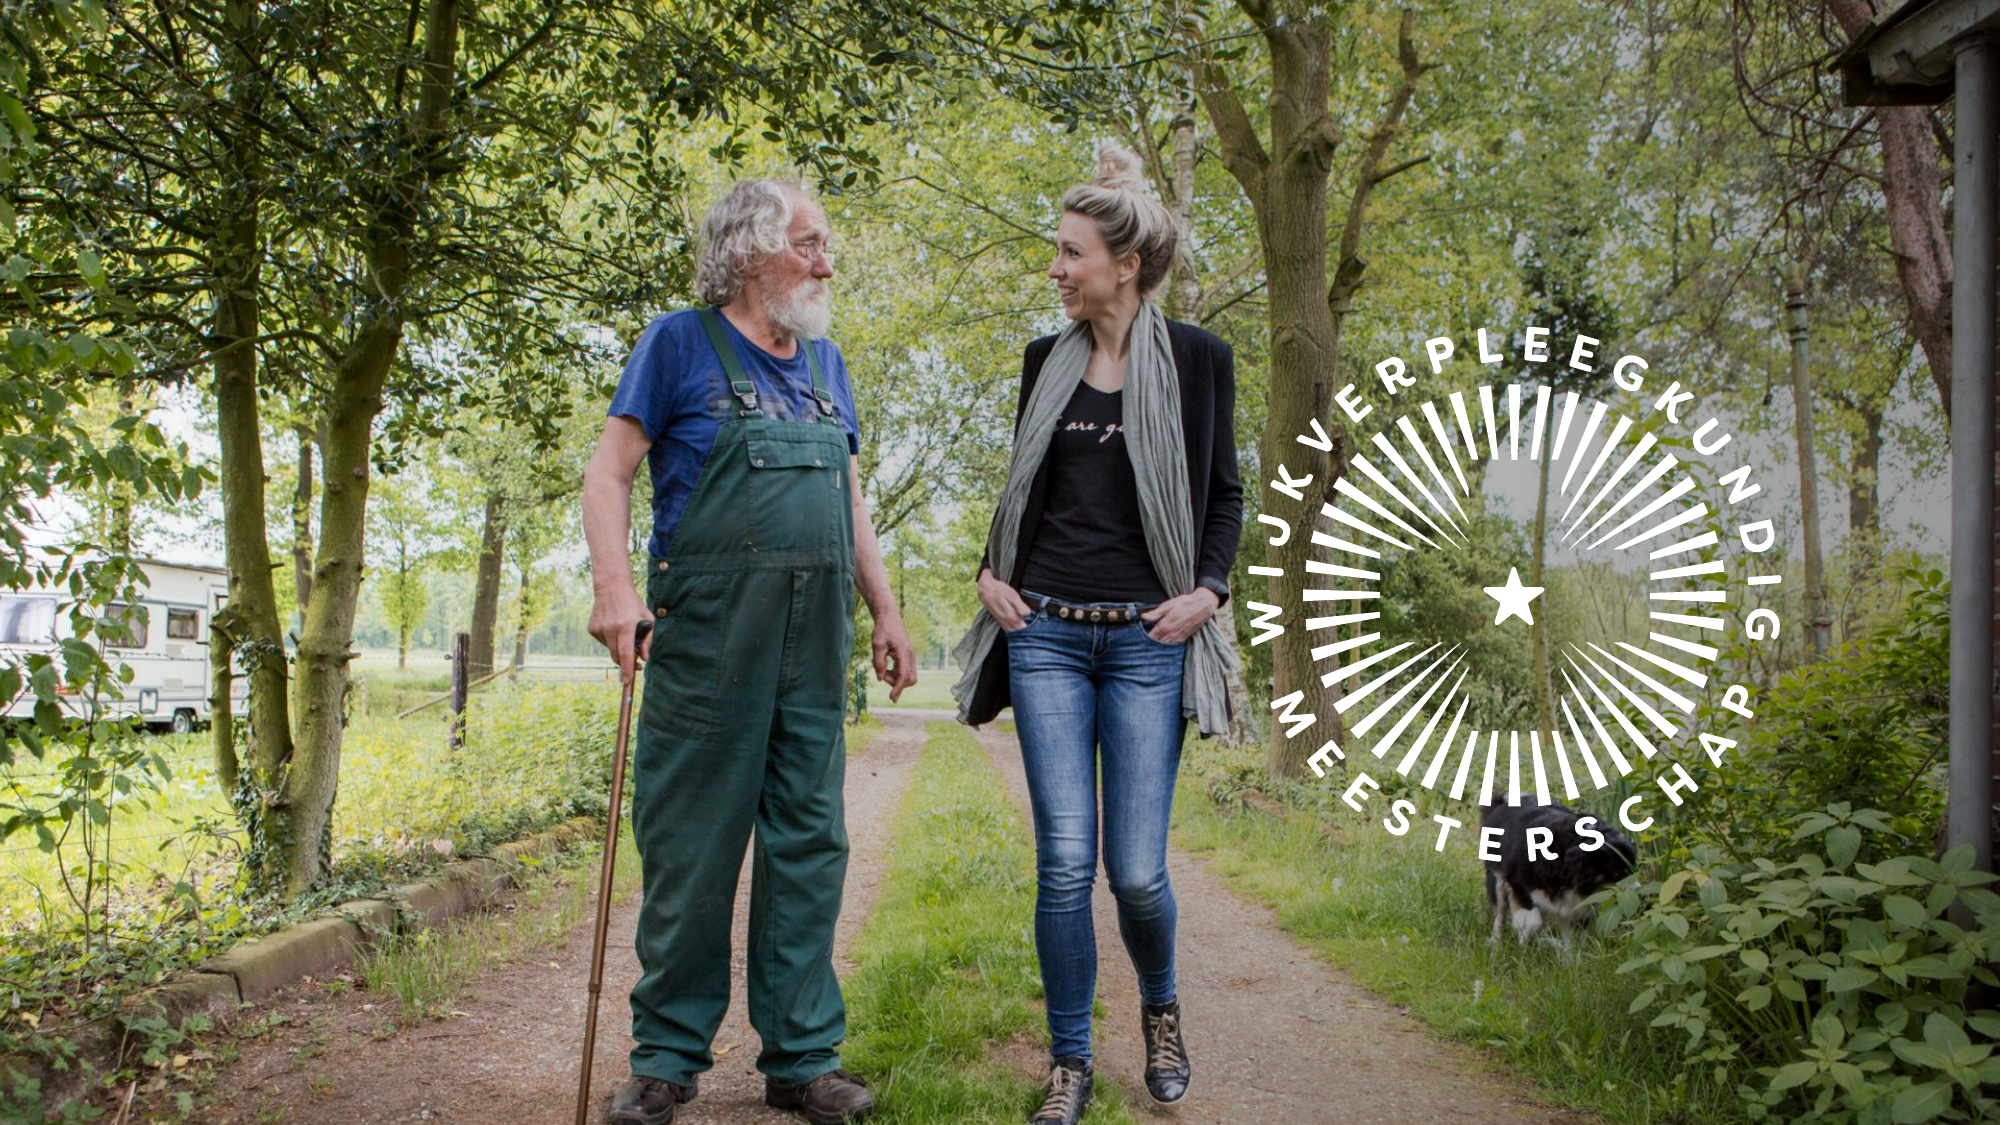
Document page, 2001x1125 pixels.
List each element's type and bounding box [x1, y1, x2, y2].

text_box [1246, 326, 1782, 862]
picture [0, 0, 2000, 1125]
